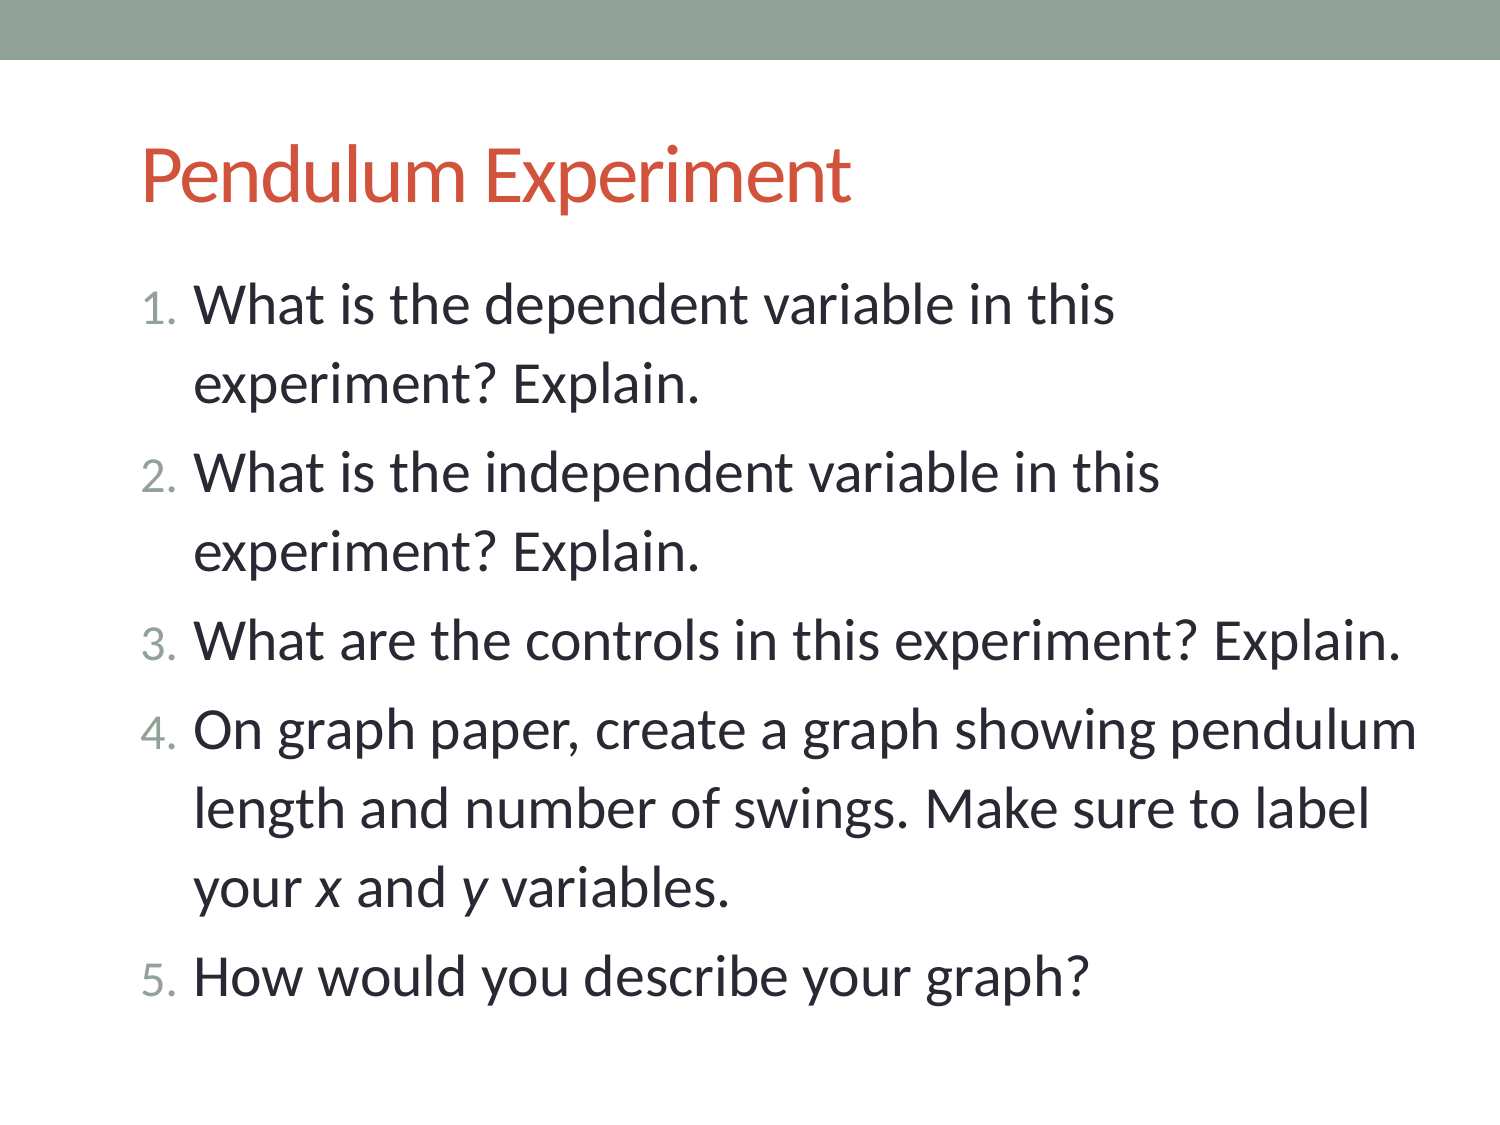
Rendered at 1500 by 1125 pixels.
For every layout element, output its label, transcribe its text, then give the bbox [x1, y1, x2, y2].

list What is the dependent variable in this experiment? Explain. What is the independent variable in this experiment? Explain. What are the controls in this experiment? Explain. On graph paper, create a graph showing pendulum length and number of swings. Make sure to label your x and y variables. How would you describe your graph? [125, 249, 1438, 1075]
title Pendulum Experiment [125, 87, 1425, 250]
